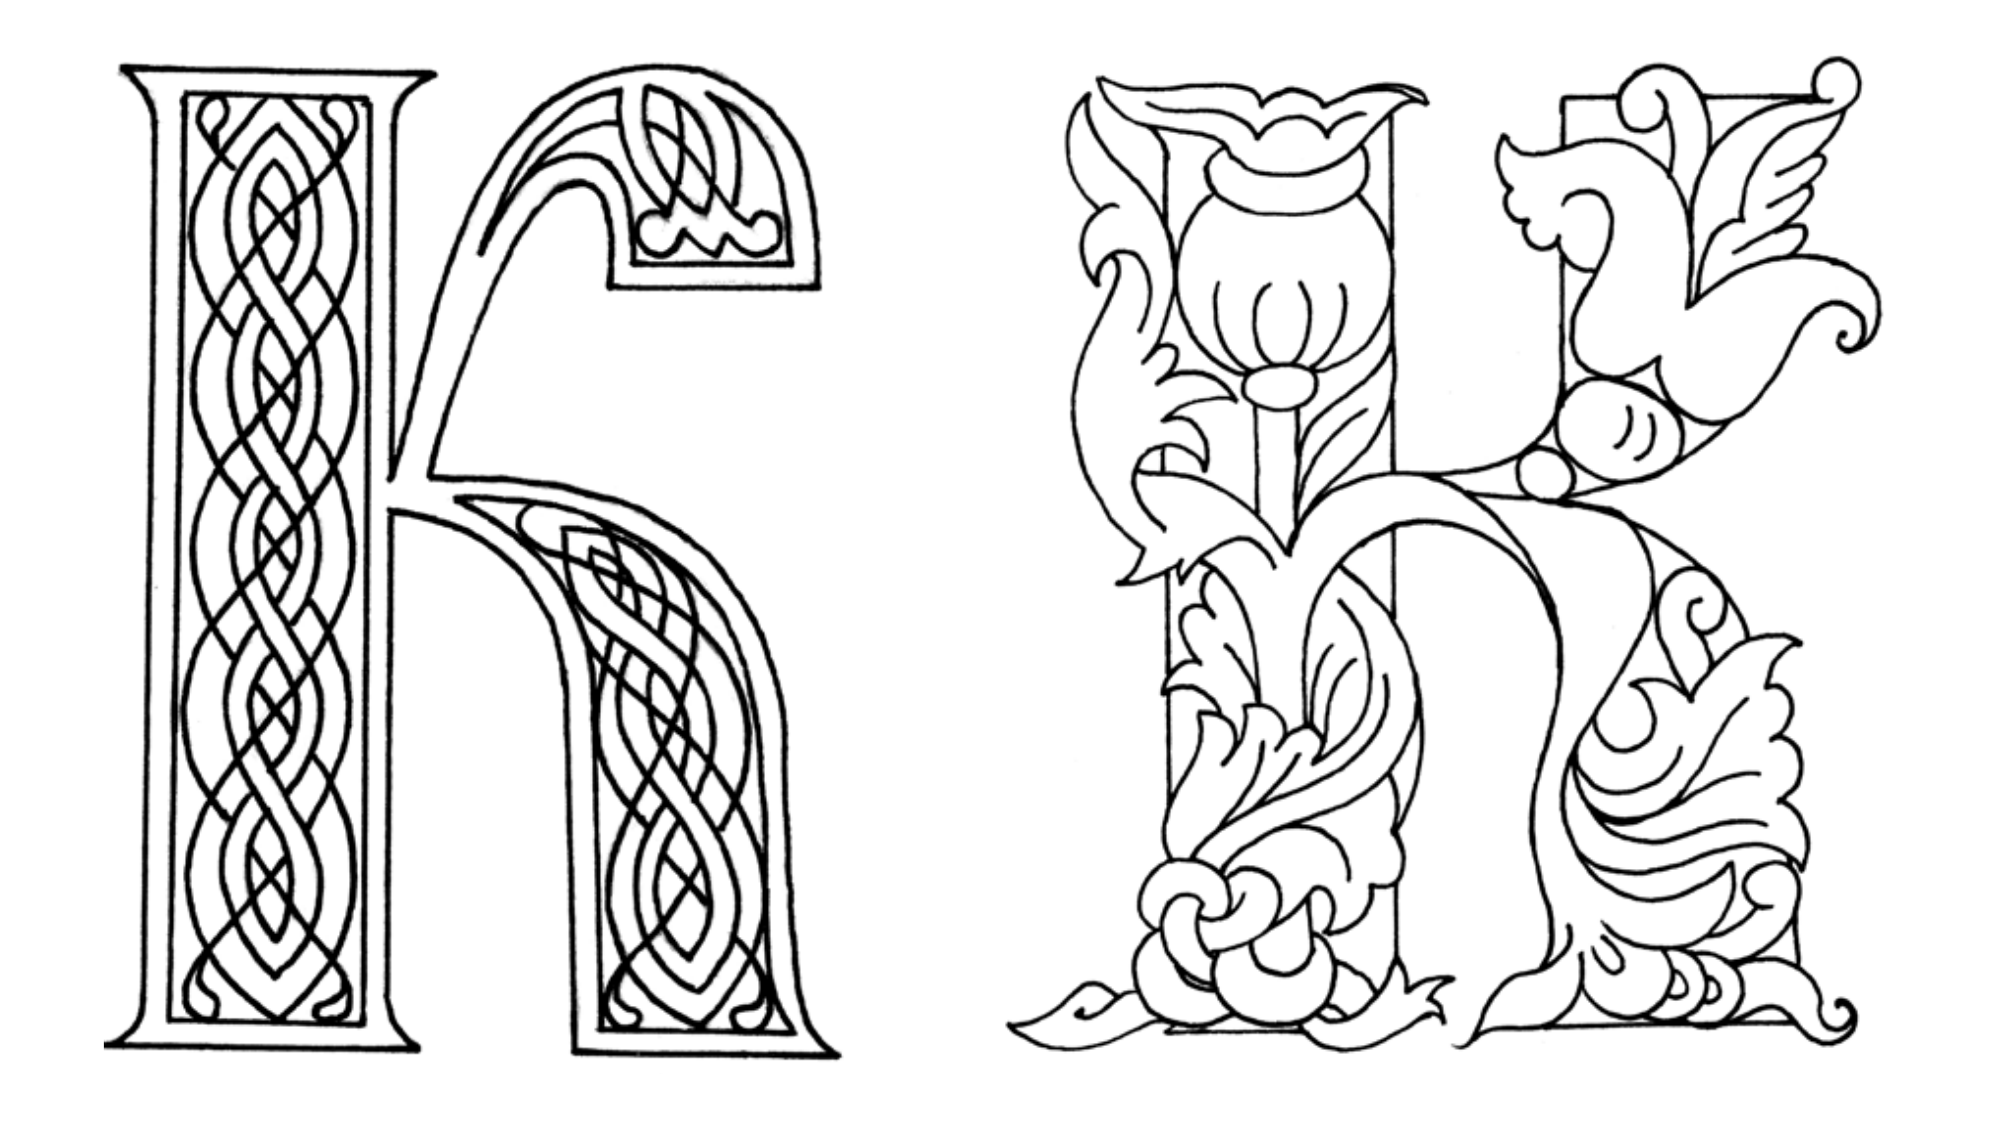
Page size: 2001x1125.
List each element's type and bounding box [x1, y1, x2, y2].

picture [953, 45, 1907, 1085]
picture [103, 45, 844, 1074]
